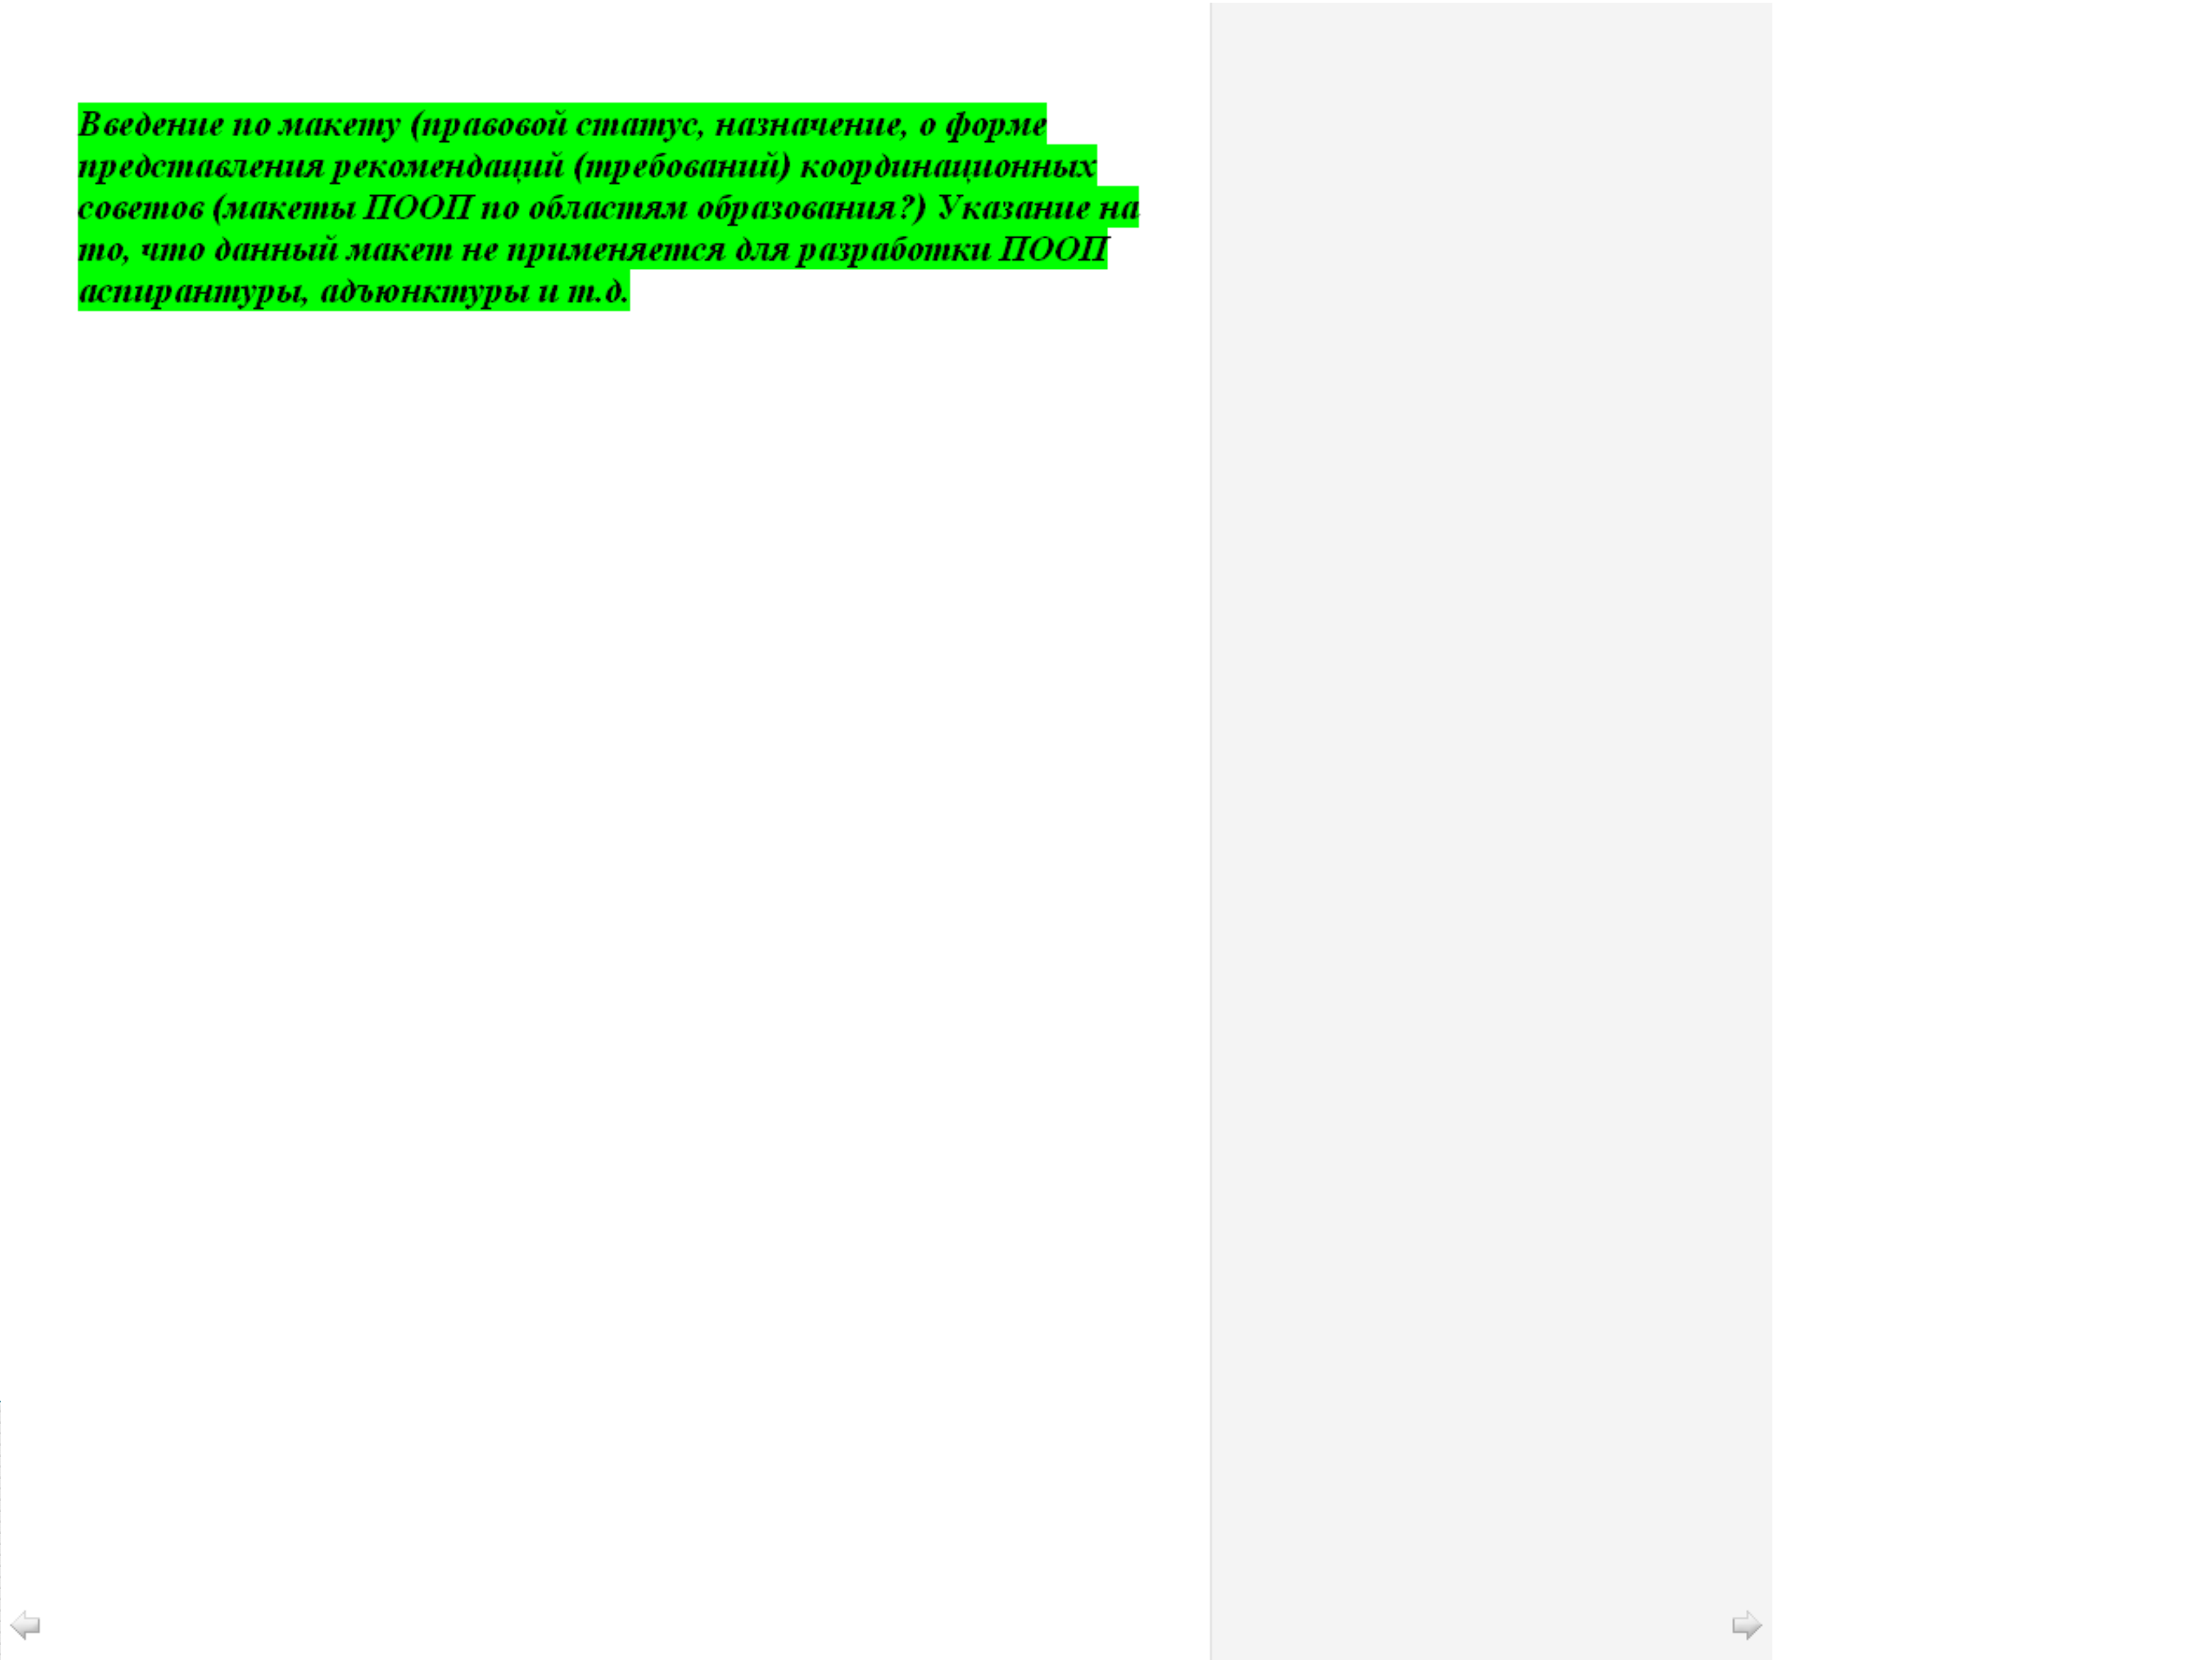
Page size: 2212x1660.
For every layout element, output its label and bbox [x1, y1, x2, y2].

picture [0, 3, 1773, 1660]
